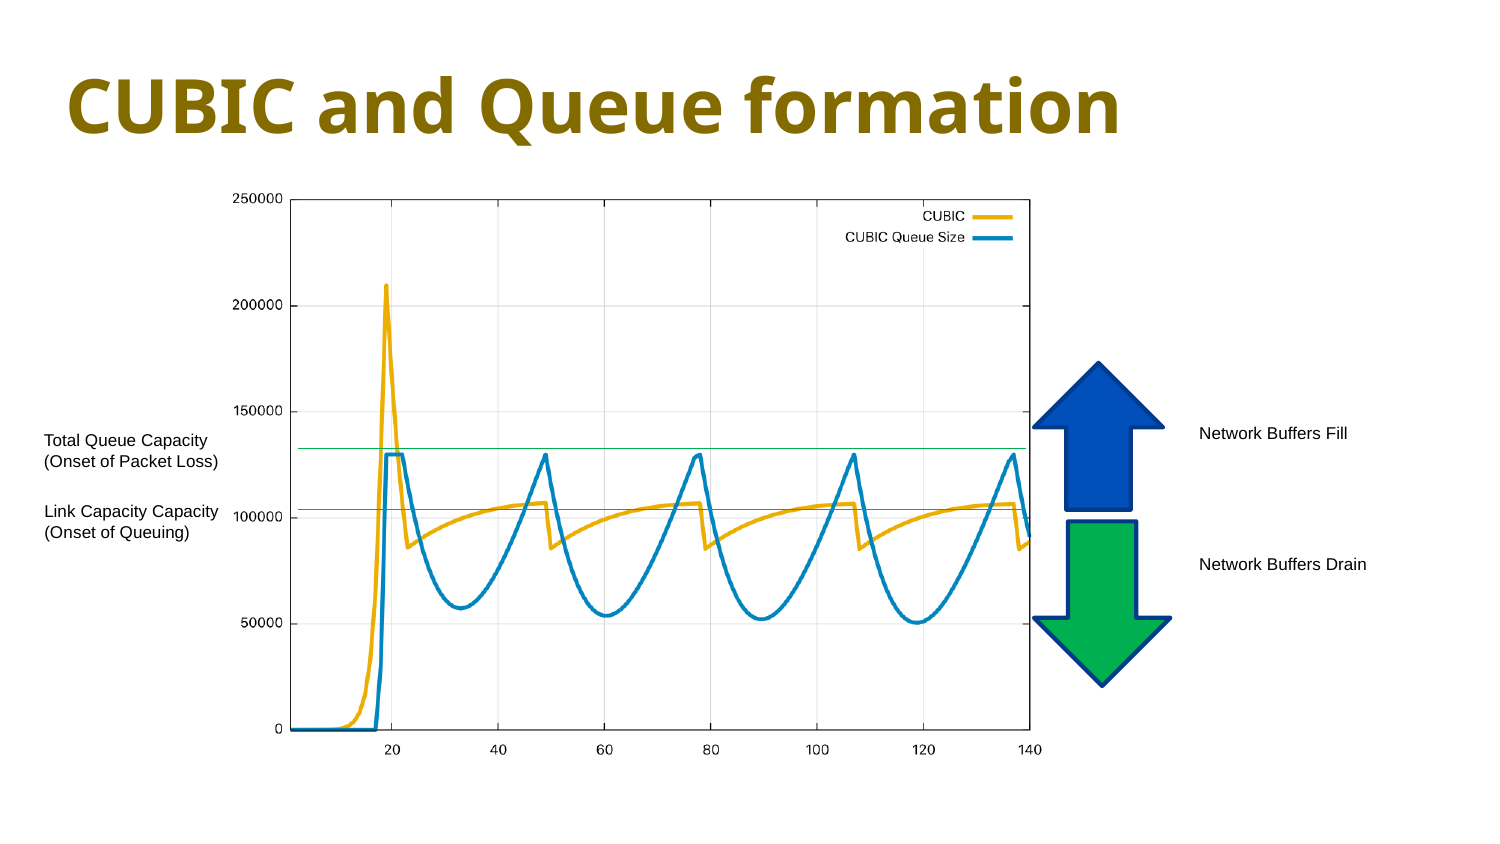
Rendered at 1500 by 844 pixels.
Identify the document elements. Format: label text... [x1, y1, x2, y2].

text_box [1055, 519, 1173, 689]
text_box Network Buffers Drain [1184, 546, 1500, 582]
text_box Network Buffers Fill [1184, 414, 1500, 451]
text_box [1055, 360, 1166, 512]
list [210, 179, 1053, 771]
title CUBIC and Queue formation [64, 33, 1436, 175]
text_box Total Queue Capacity (Onset of Packet Loss) [29, 422, 204, 479]
text_box Link Capacity Capacity (Onset of Queuing) [29, 493, 204, 550]
